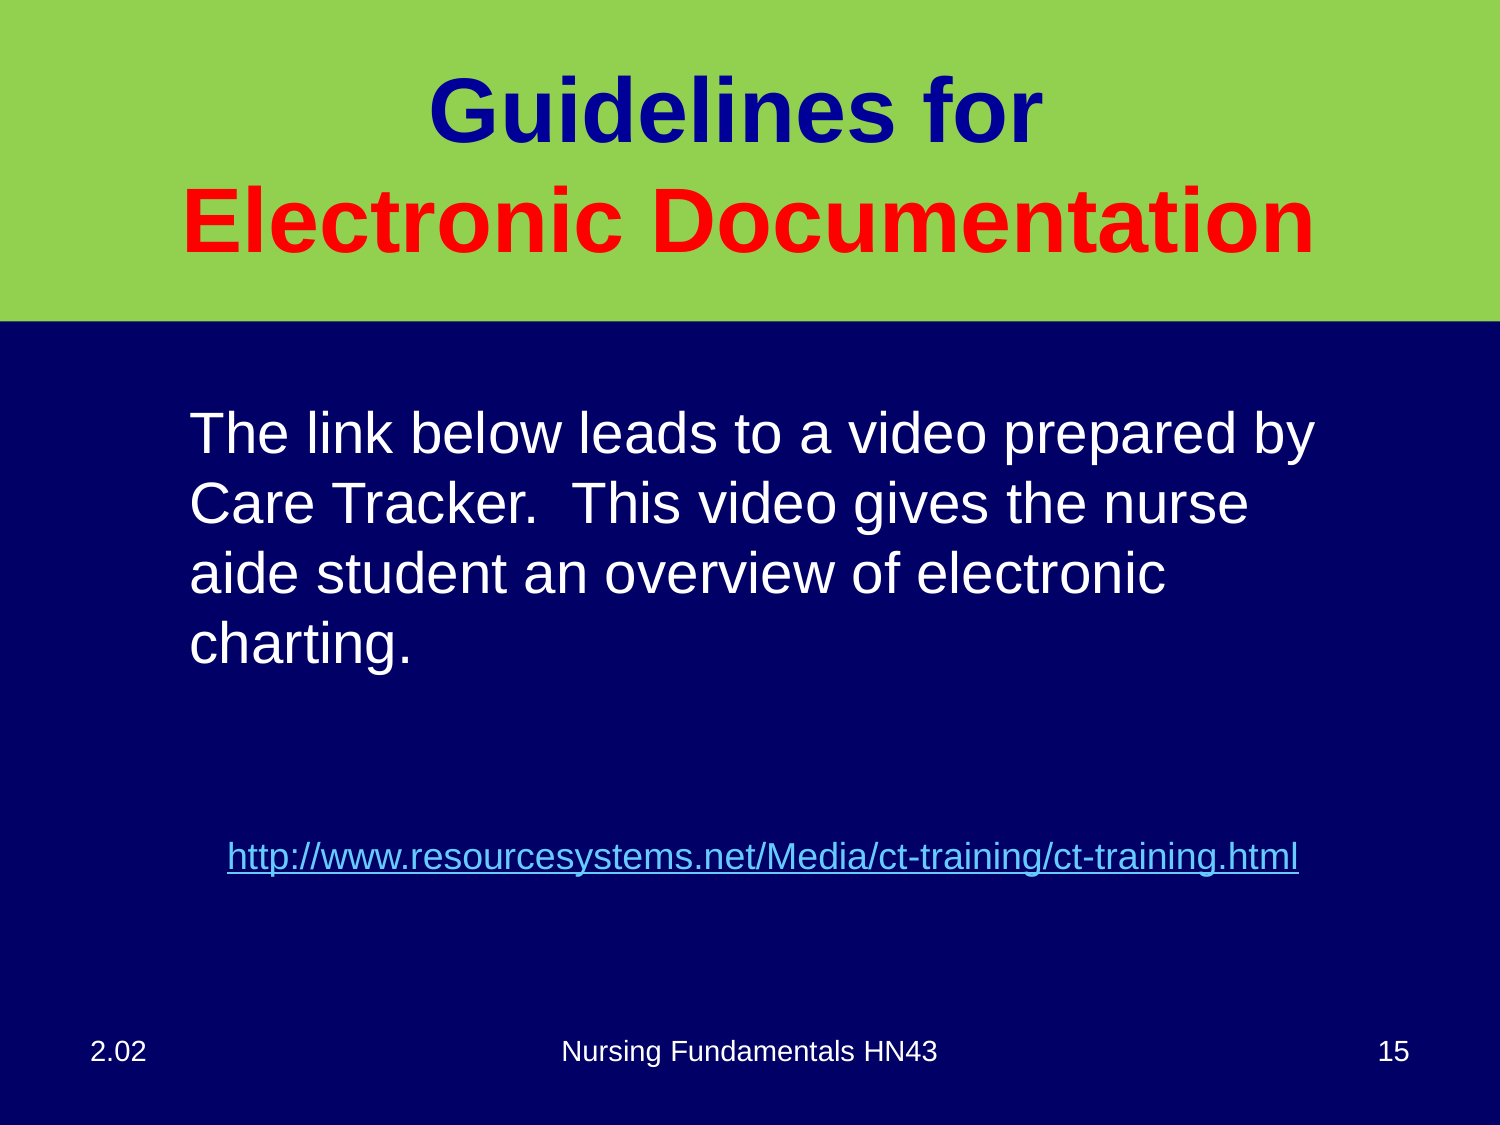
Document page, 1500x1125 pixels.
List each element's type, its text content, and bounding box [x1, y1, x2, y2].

title Guidelines for Electronic Documentation [0, 0, 1500, 322]
text_box http://www.resourcesystems.net/Media/ct-training/ct-training.html [212, 824, 1338, 885]
slide_number 2.02 [75, 1024, 425, 1103]
text_box [124, 200, 1338, 322]
footer Nursing Fundamentals HN43 [512, 1024, 988, 1103]
text_box The link below leads to a video prepared by Care Tracker. This video gives the nurse aide student an overview of electronic charting. [174, 387, 1338, 683]
slide_number 15 [1074, 1024, 1425, 1103]
